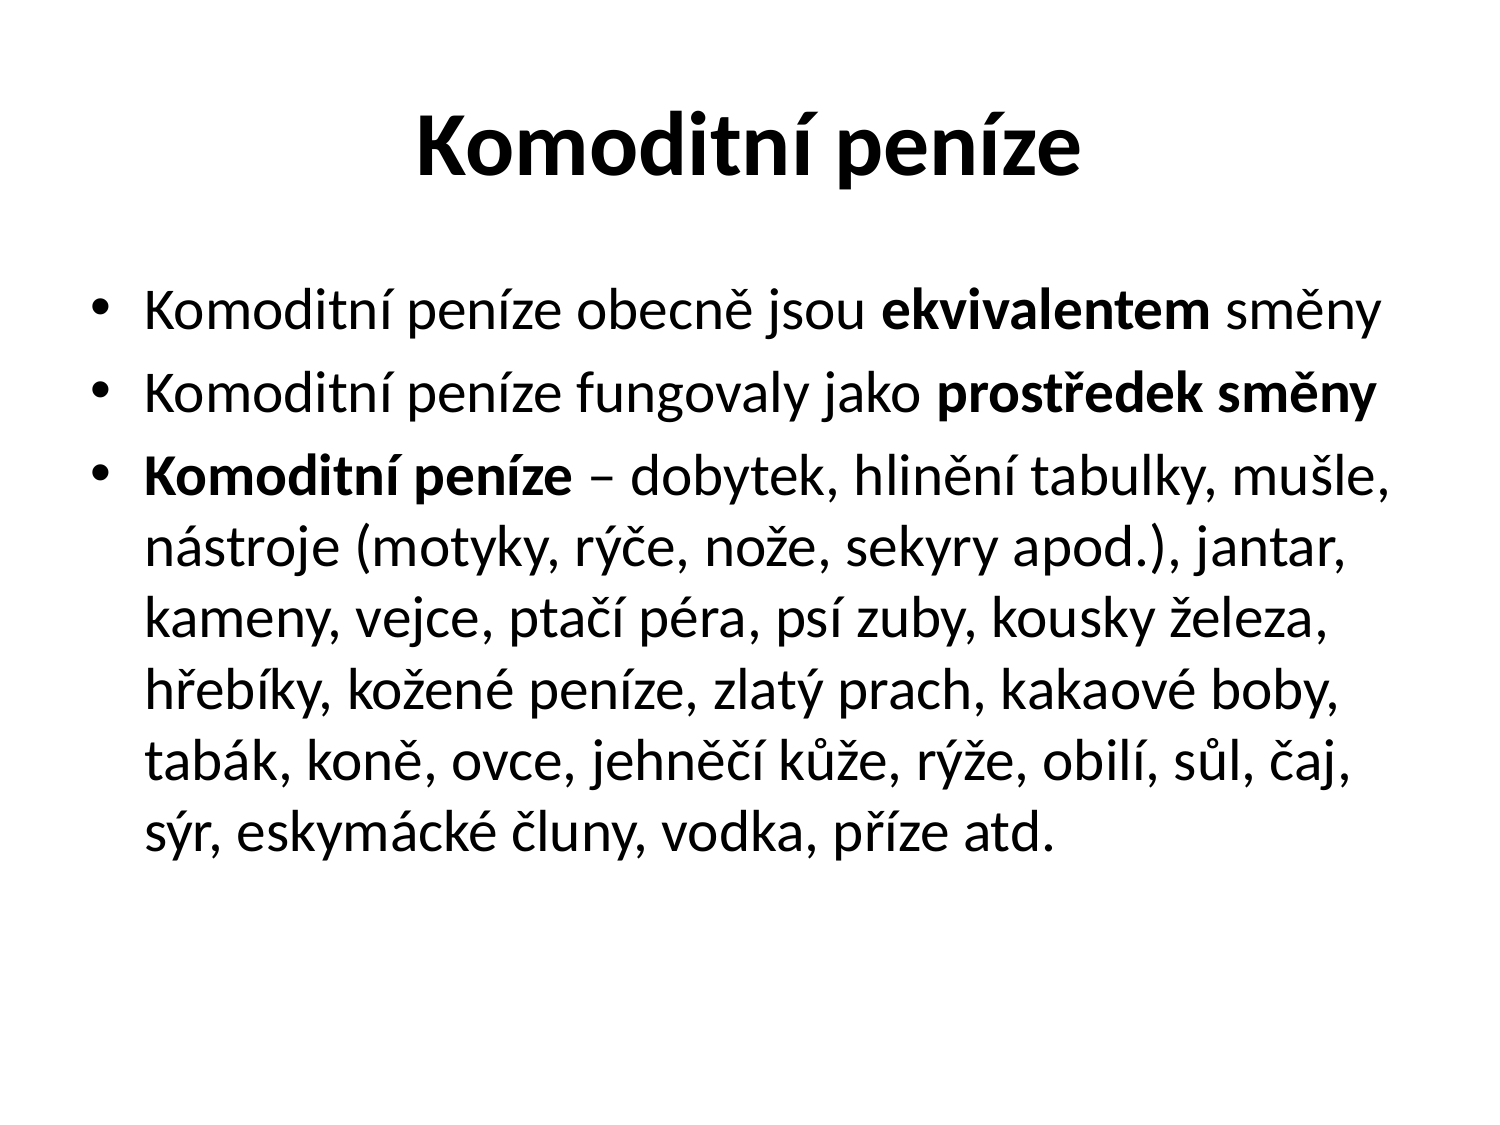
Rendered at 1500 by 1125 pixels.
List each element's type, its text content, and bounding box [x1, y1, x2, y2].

title Komoditní peníze [75, 45, 1425, 233]
list Komoditní peníze obecně jsou ekvivalentem směny Komoditní peníze fungovaly jako prostředek směny Komoditní peníze – dobytek, hlinění tabulky, mušle, nástroje (motyky, rýče, nože, sekyry apod.), jantar, kameny, vejce, ptačí péra, psí zuby, kousky železa, hřebíky, kožené peníze, zlatý prach, kakaové boby, tabák, koně, ovce, jehněčí kůže, rýže, obilí, sůl, čaj, sýr, eskymácké čluny, vodka, příze atd. [75, 262, 1425, 1005]
